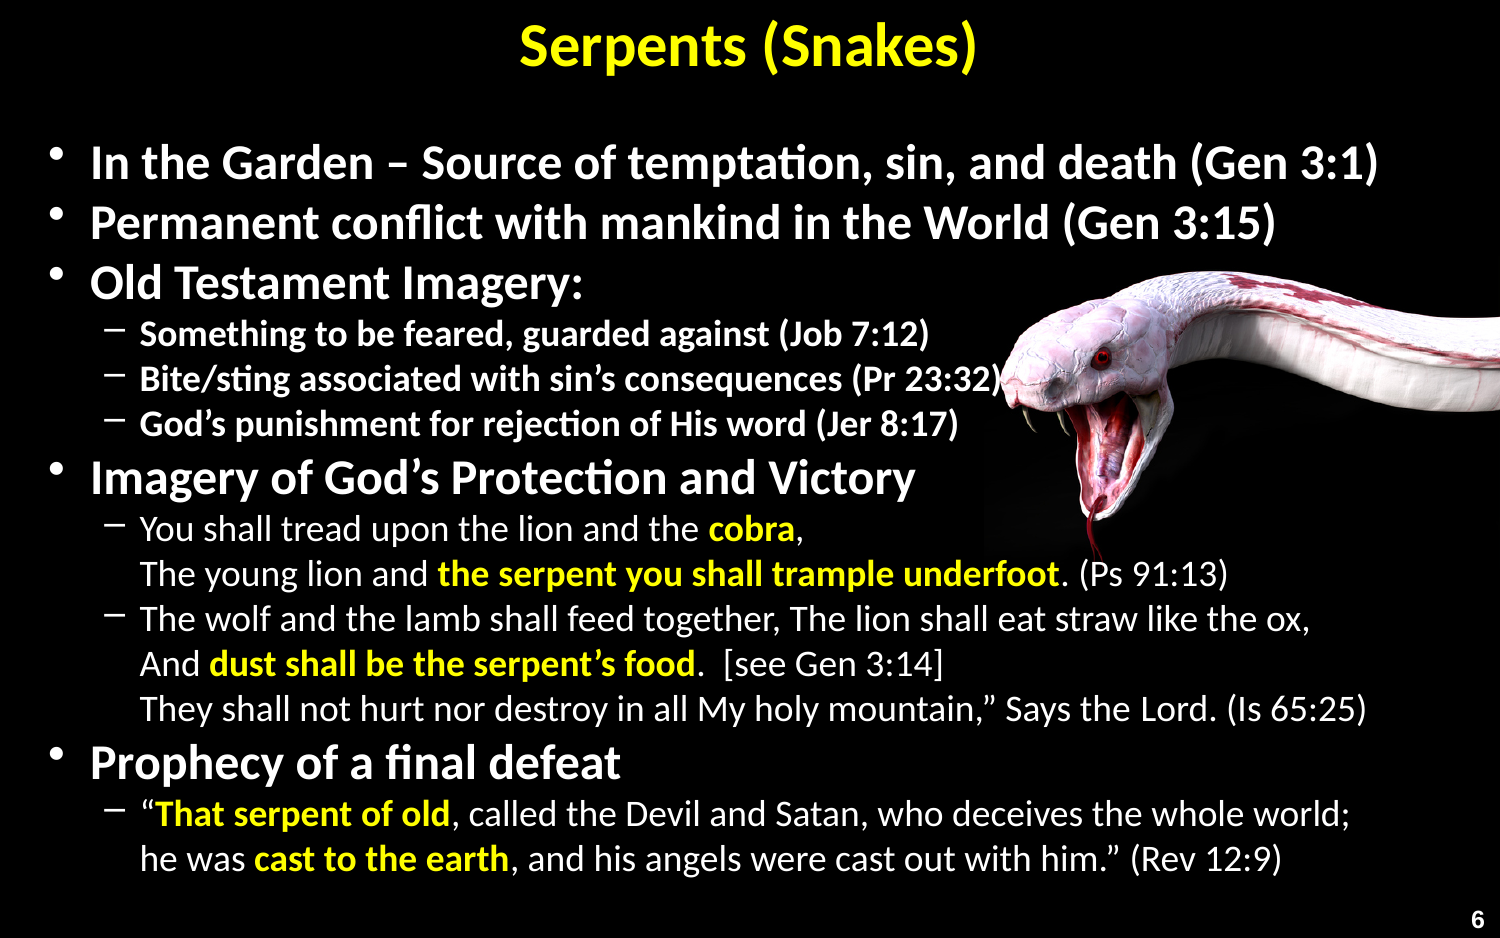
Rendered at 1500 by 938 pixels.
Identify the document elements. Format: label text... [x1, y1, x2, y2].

title Serpents (Snakes) [112, 0, 1388, 84]
slide_number 6 [1425, 895, 1500, 938]
list In the Garden – Source of temptation, sin, and death (Gen 3:1) Permanent conflict with mankind in the World (Gen 3:15) Old Testament Imagery: Something to be feared, guarded against (Job 7:12) Bite/sting associated with sin’s consequences (Pr 23:32) God’s punishment for rejection of His word (Jer 8:17) Imagery of God’s Protection and Victory You shall tread upon the lion and the cobra, The young lion and the serpent you shall trample underfoot. (Ps 91:13) The wolf and the lamb shall feed together, The lion shall eat straw like the ox, And dust shall be the serpent’s food. [see Gen 3:14] They shall not hurt nor destroy in all My holy mountain,” Says the Lord. (Is 65:25) Prophecy of a final defeat “That serpent of old, called the Devil and Satan, who deceives the whole world; he was cast to the earth, and his angels were cast out with him.” (Rev 12:9) [33, 121, 1446, 909]
picture [983, 255, 1500, 569]
